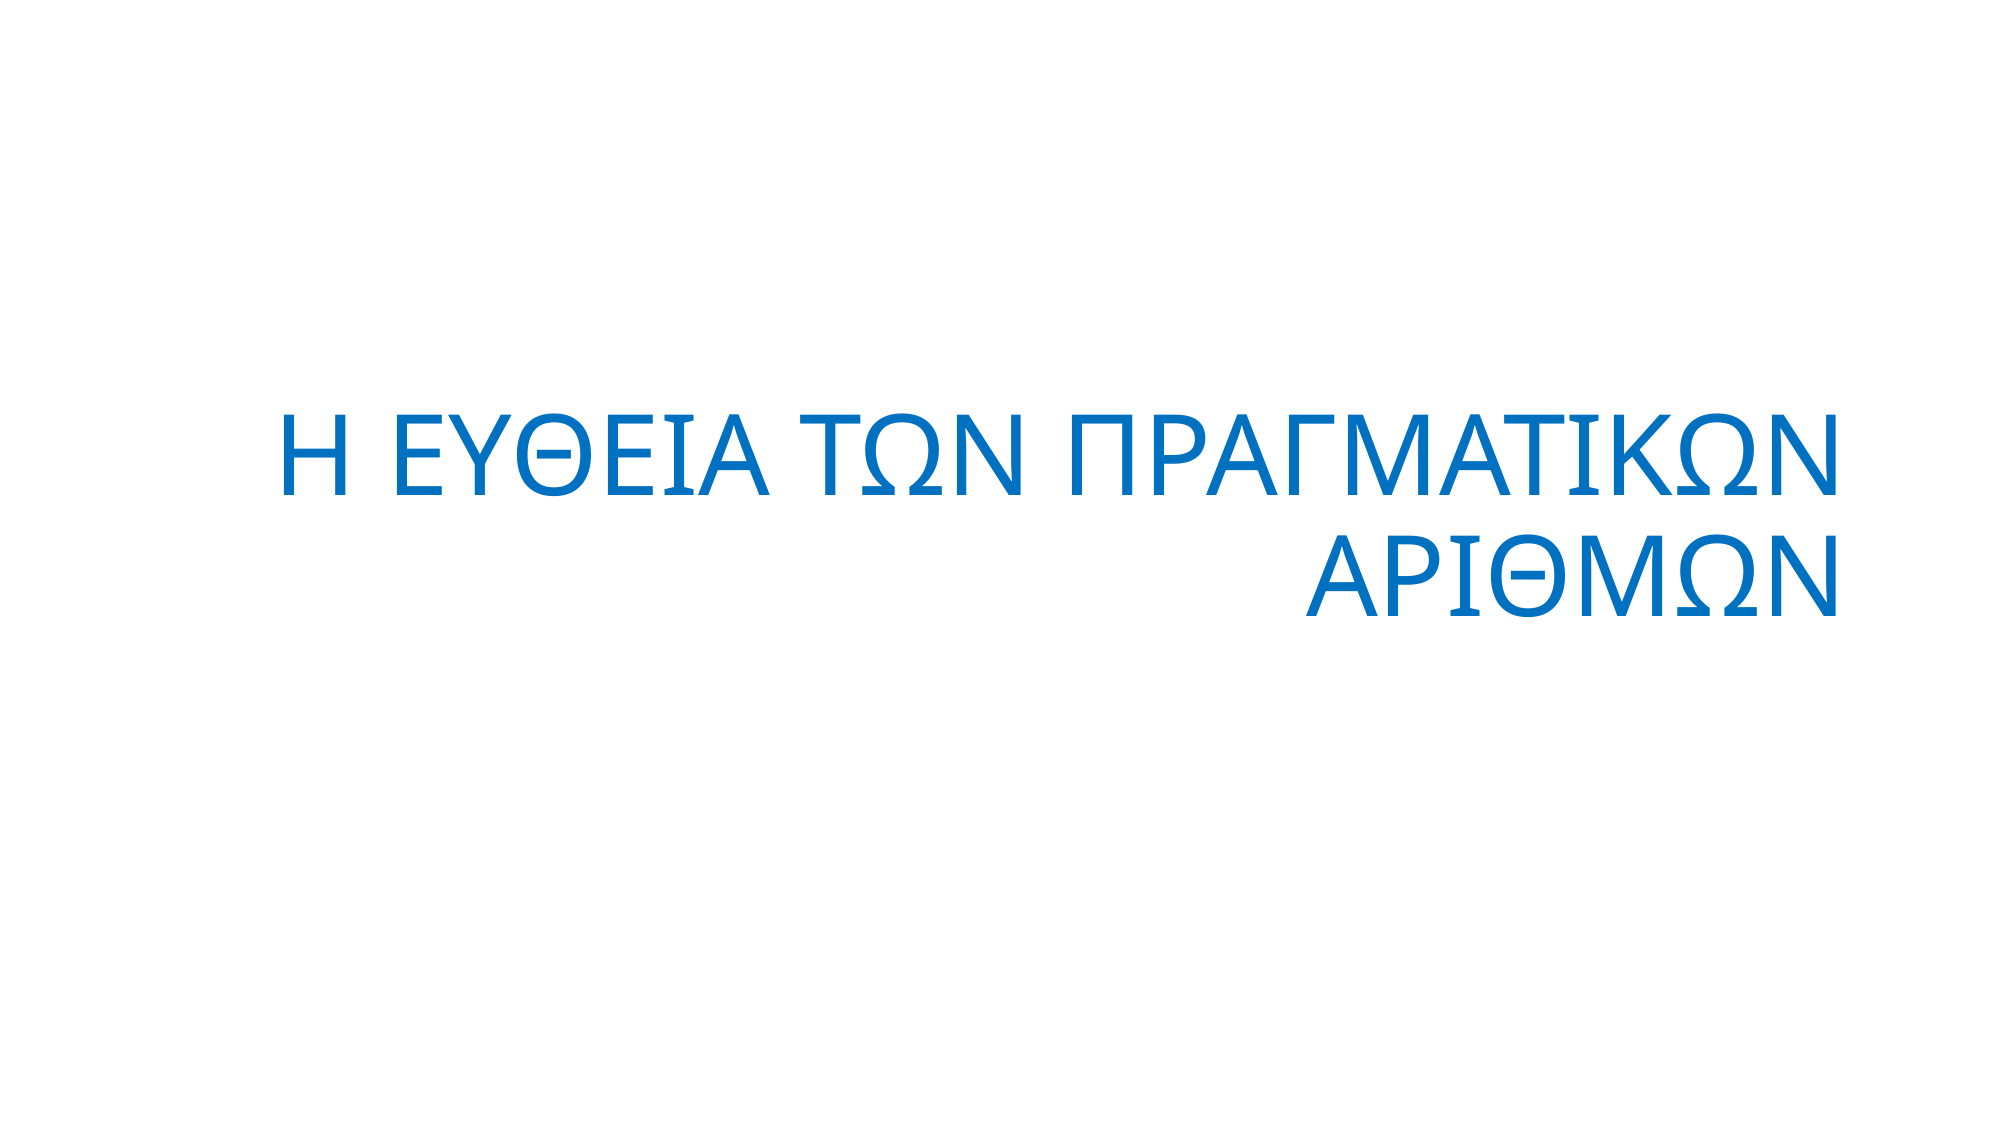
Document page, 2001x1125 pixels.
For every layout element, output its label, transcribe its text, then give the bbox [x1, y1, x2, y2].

list Η ΕΥΘΕΙΑ ΤΩΝ ΠΡΑΓΜΑΤΙΚΩΝ ΑΡΙΘΜΩΝ [137, 299, 1863, 1014]
